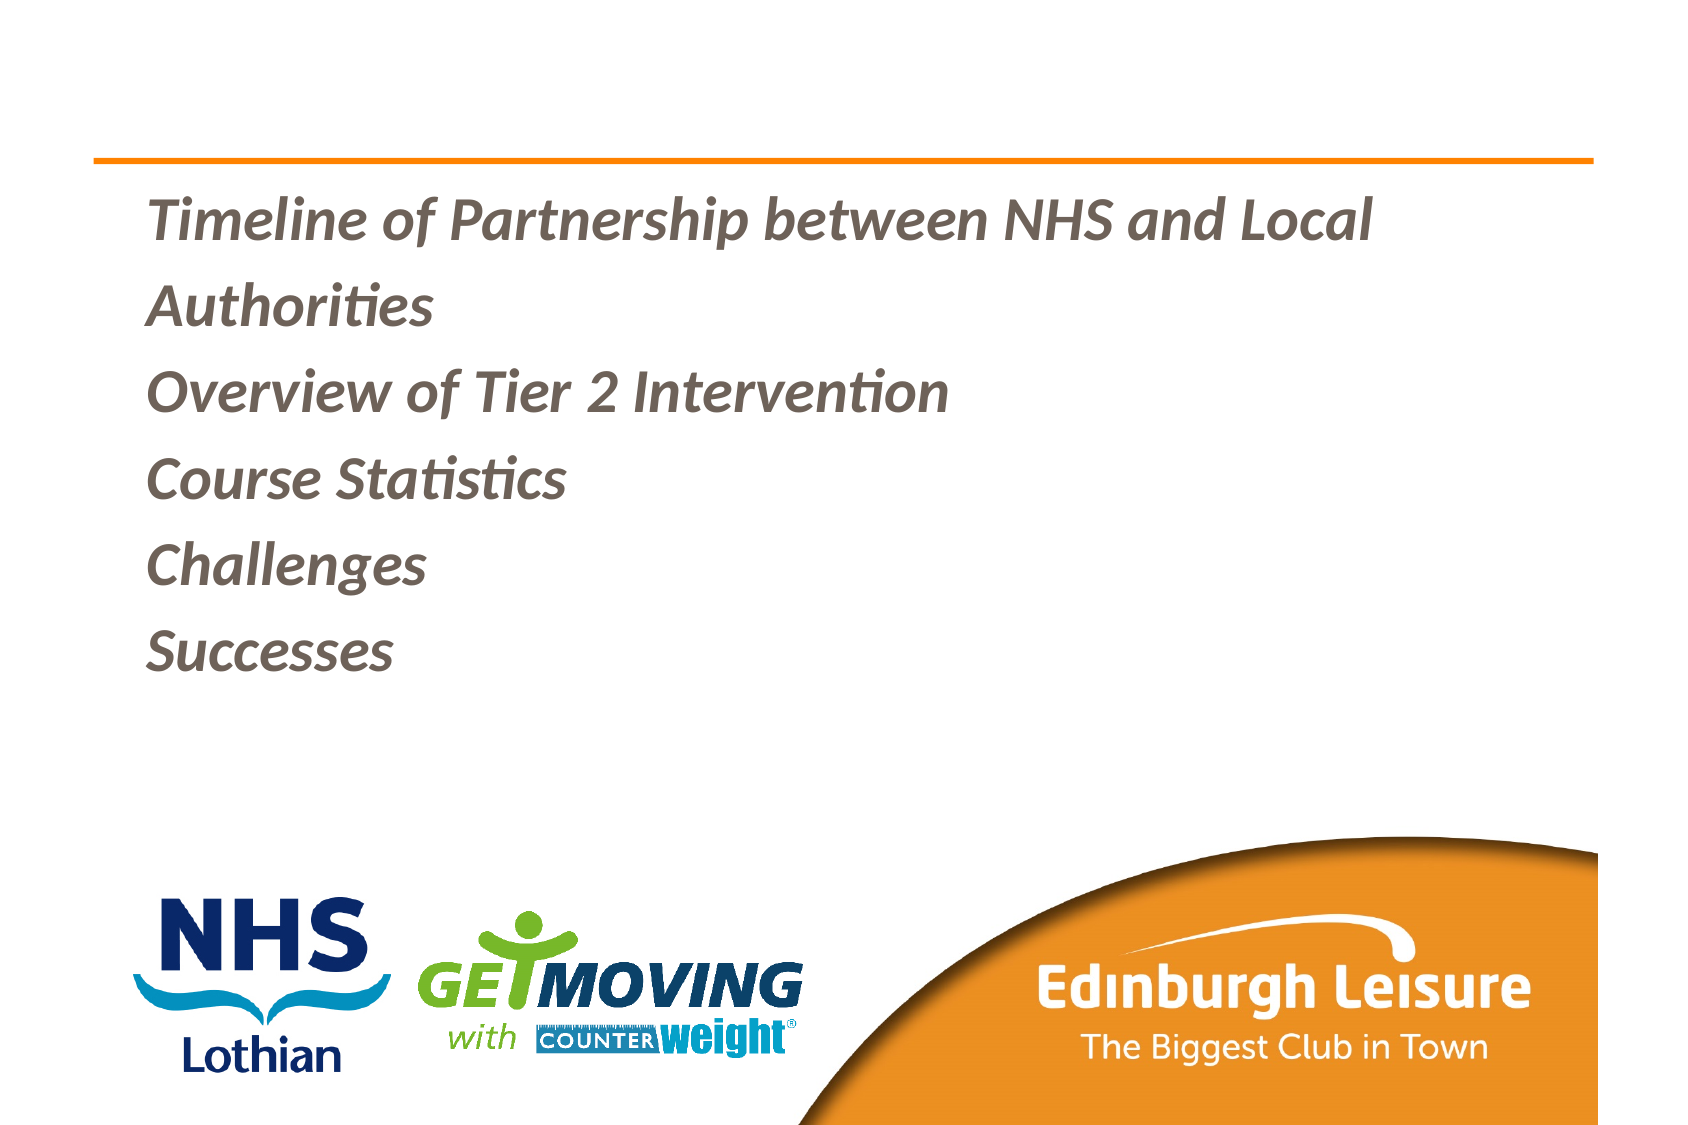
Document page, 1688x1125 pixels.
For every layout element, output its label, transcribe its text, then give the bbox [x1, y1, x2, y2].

text_box Timeline of Partnership between NHS and Local Authorities Overview of Tier 2 Intervention Course Statistics Challenges Successes [132, 159, 1595, 749]
picture [122, 846, 401, 1124]
picture [418, 804, 1598, 1125]
